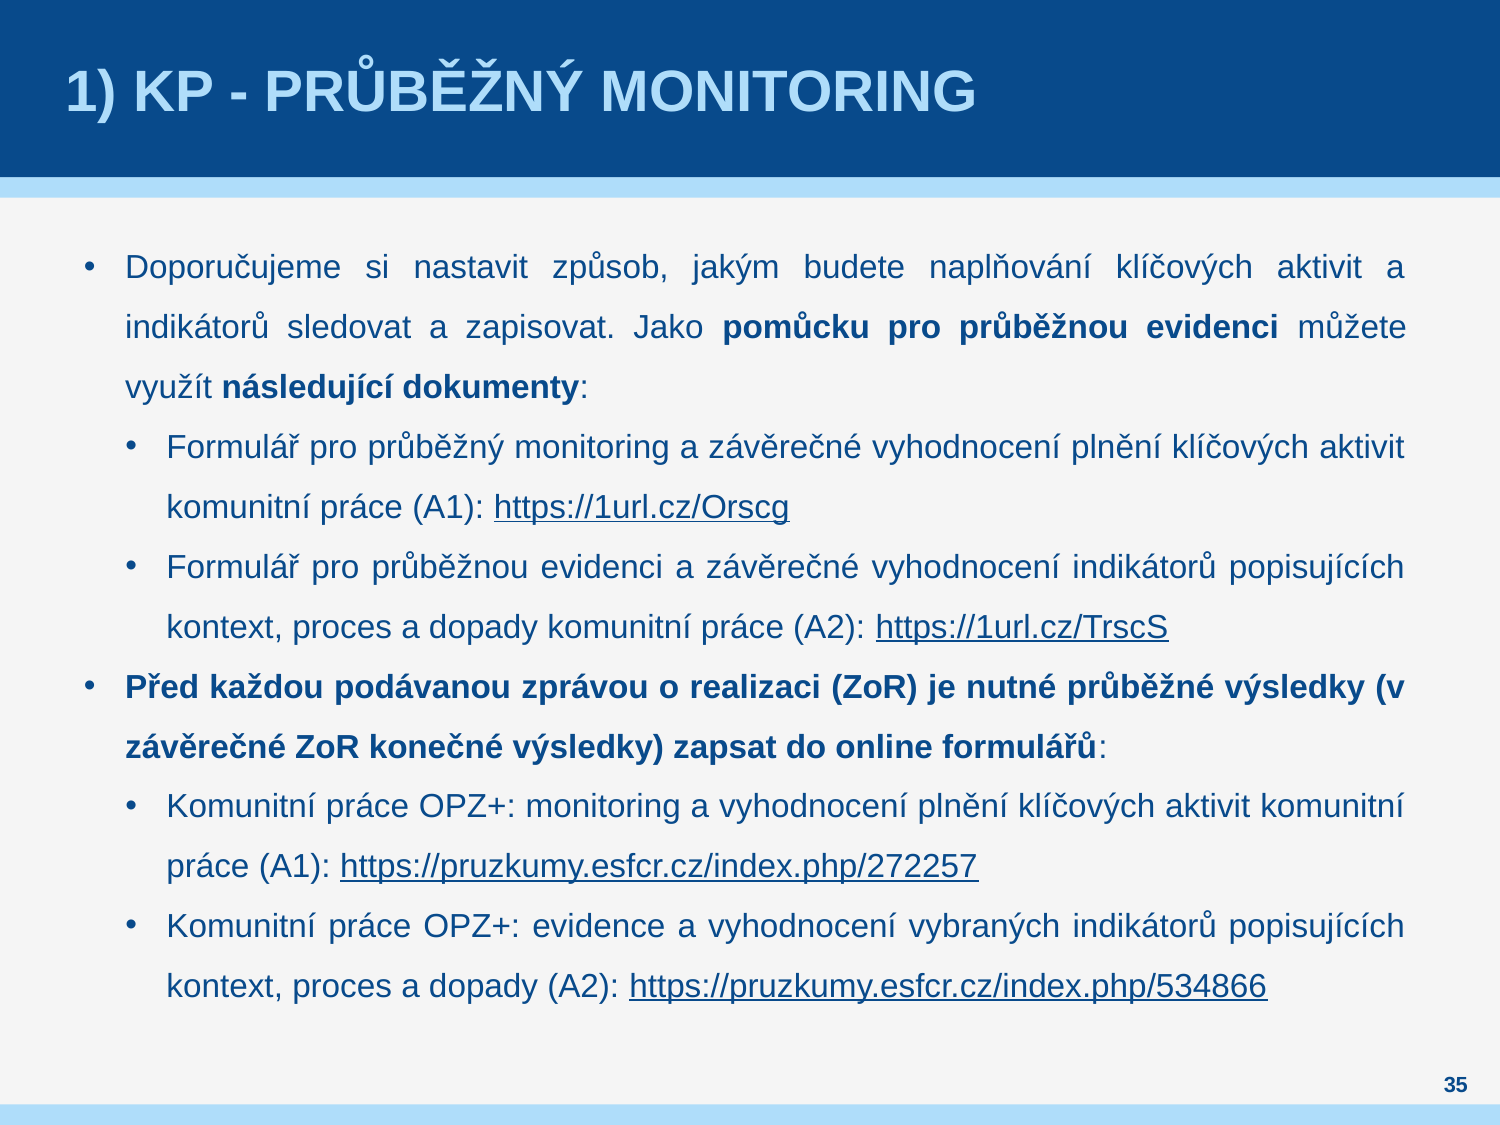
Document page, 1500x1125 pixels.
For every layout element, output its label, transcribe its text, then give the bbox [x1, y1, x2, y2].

list Doporučujeme si nastavit způsob, jakým budete naplňování klíčových aktivit a indikátorů sledovat a zapisovat. Jako pomůcku pro průběžnou evidenci můžete využít následující dokumenty: Formulář pro průběžný monitoring a závěrečné vyhodnocení plnění klíčových aktivit komunitní práce (A1): https://1url.cz/Orscg Formulář pro průběžnou evidenci a závěrečné vyhodnocení indikátorů popisujících kontext, proces a dopady komunitní práce (A2): https://1url.cz/TrscS Před každou podávanou zprávou o realizaci (ZoR) je nutné průběžné výsledky (v závěrečné ZoR konečné výsledky) zapsat do online formulářů: Komunitní práce OPZ+: monitoring a vyhodnocení plnění klíčových aktivit komunitní práce (A1): https://pruzkumy.esfcr.cz/index.php/272257 Komunitní práce OPZ+: evidence a vyhodnocení vybraných indikátorů popisujících kontext, proces a dopady (A2): https://pruzkumy.esfcr.cz/index.php/534866 [84, 225, 1407, 1083]
slide_number 35 [1417, 1068, 1495, 1099]
title 1) KP - Průběžný monitoring [59, 0, 1441, 178]
